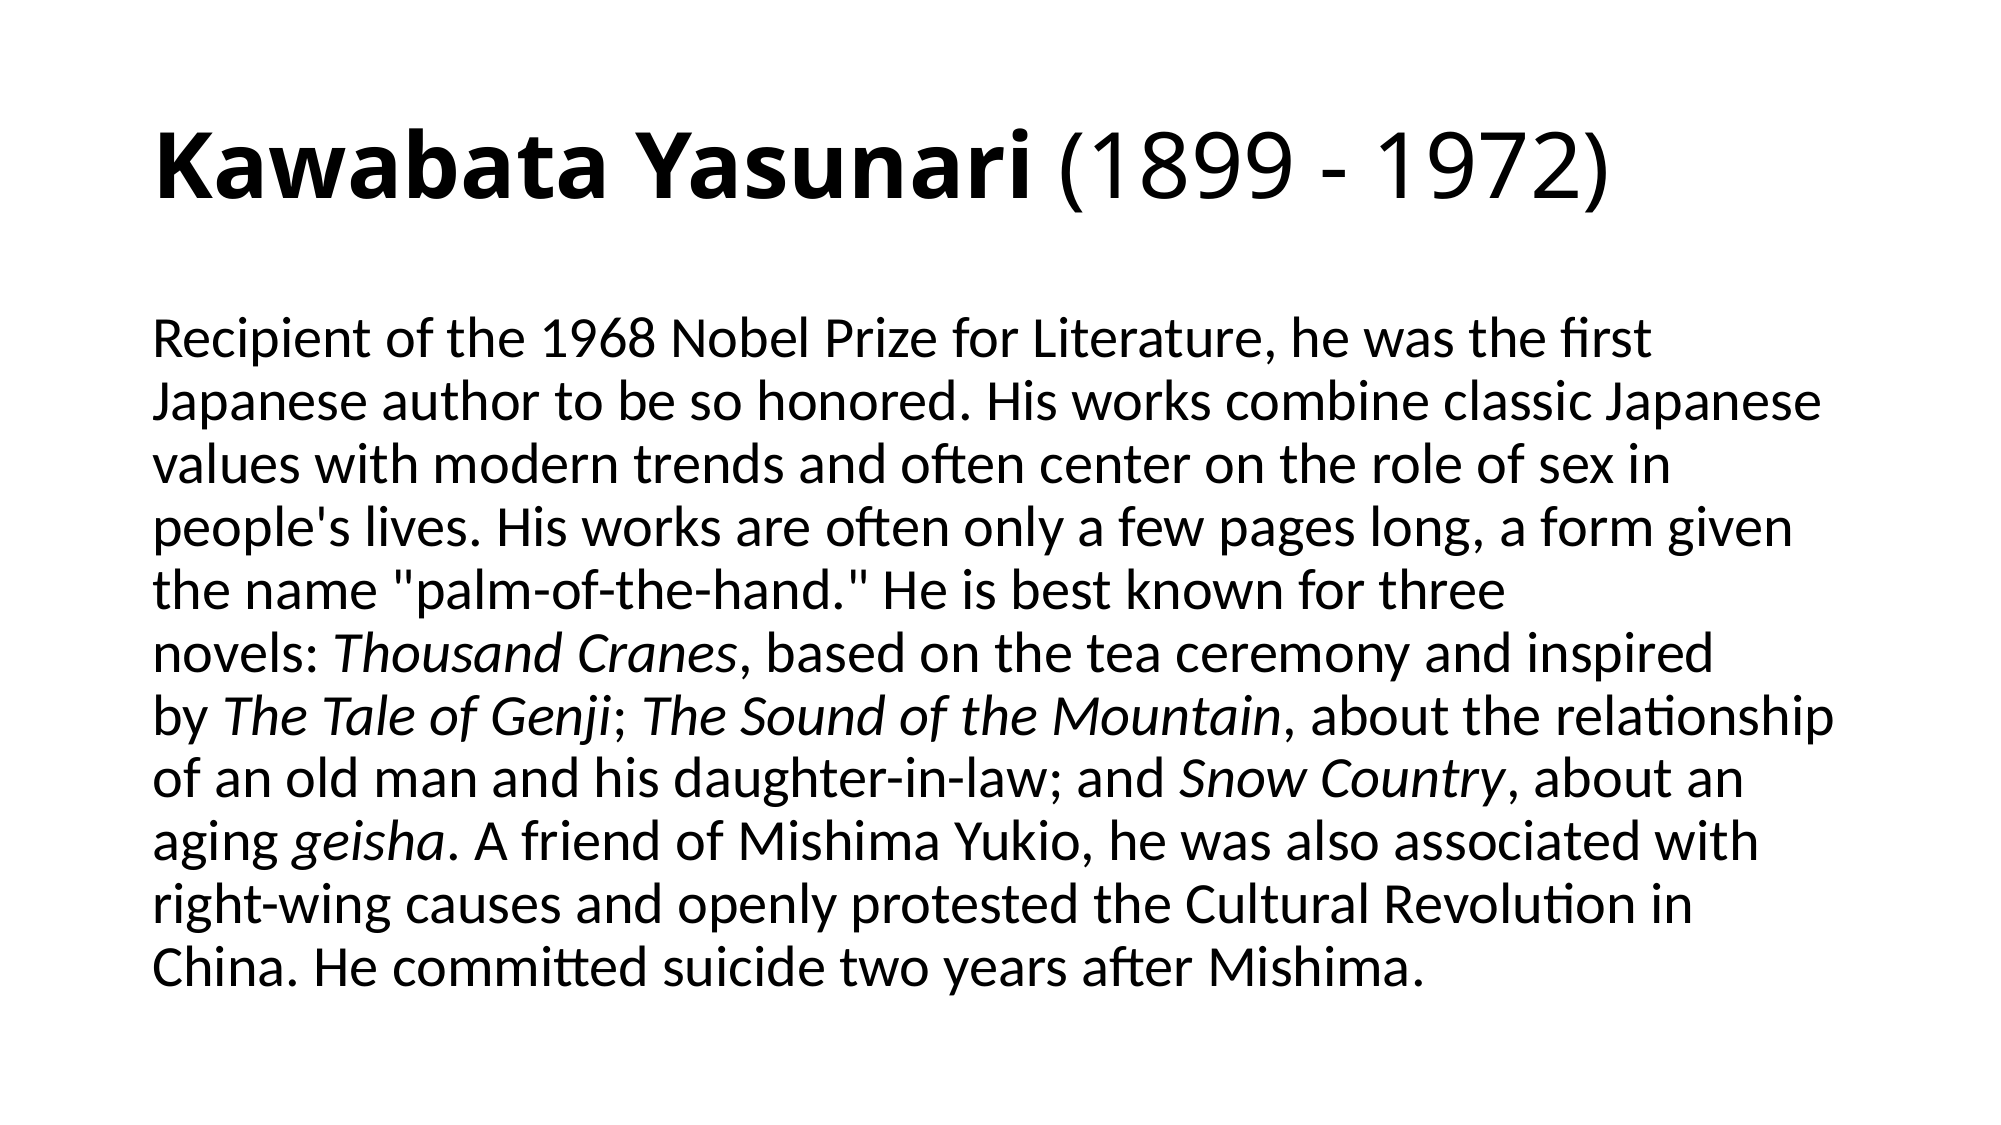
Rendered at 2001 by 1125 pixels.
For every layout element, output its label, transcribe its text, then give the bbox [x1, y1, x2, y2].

title Kawabata Yasunari (1899 - 1972) [137, 59, 1863, 278]
list Recipient of the 1968 Nobel Prize for Literature, he was the first Japanese author to be so honored. His works combine classic Japanese values with modern trends and often center on the role of sex in people's lives. His works are often only a few pages long, a form given the name "palm-of-the-hand." He is best known for three novels: Thousand Cranes, based on the tea ceremony and inspired by The Tale of Genji; The Sound of the Mountain, about the relationship of an old man and his daughter-in-law; and Snow Country, about an aging geisha. A friend of Mishima Yukio, he was also associated with right-wing causes and openly protested the Cultural Revolution in China. He committed suicide two years after Mishima. [137, 299, 1863, 1014]
